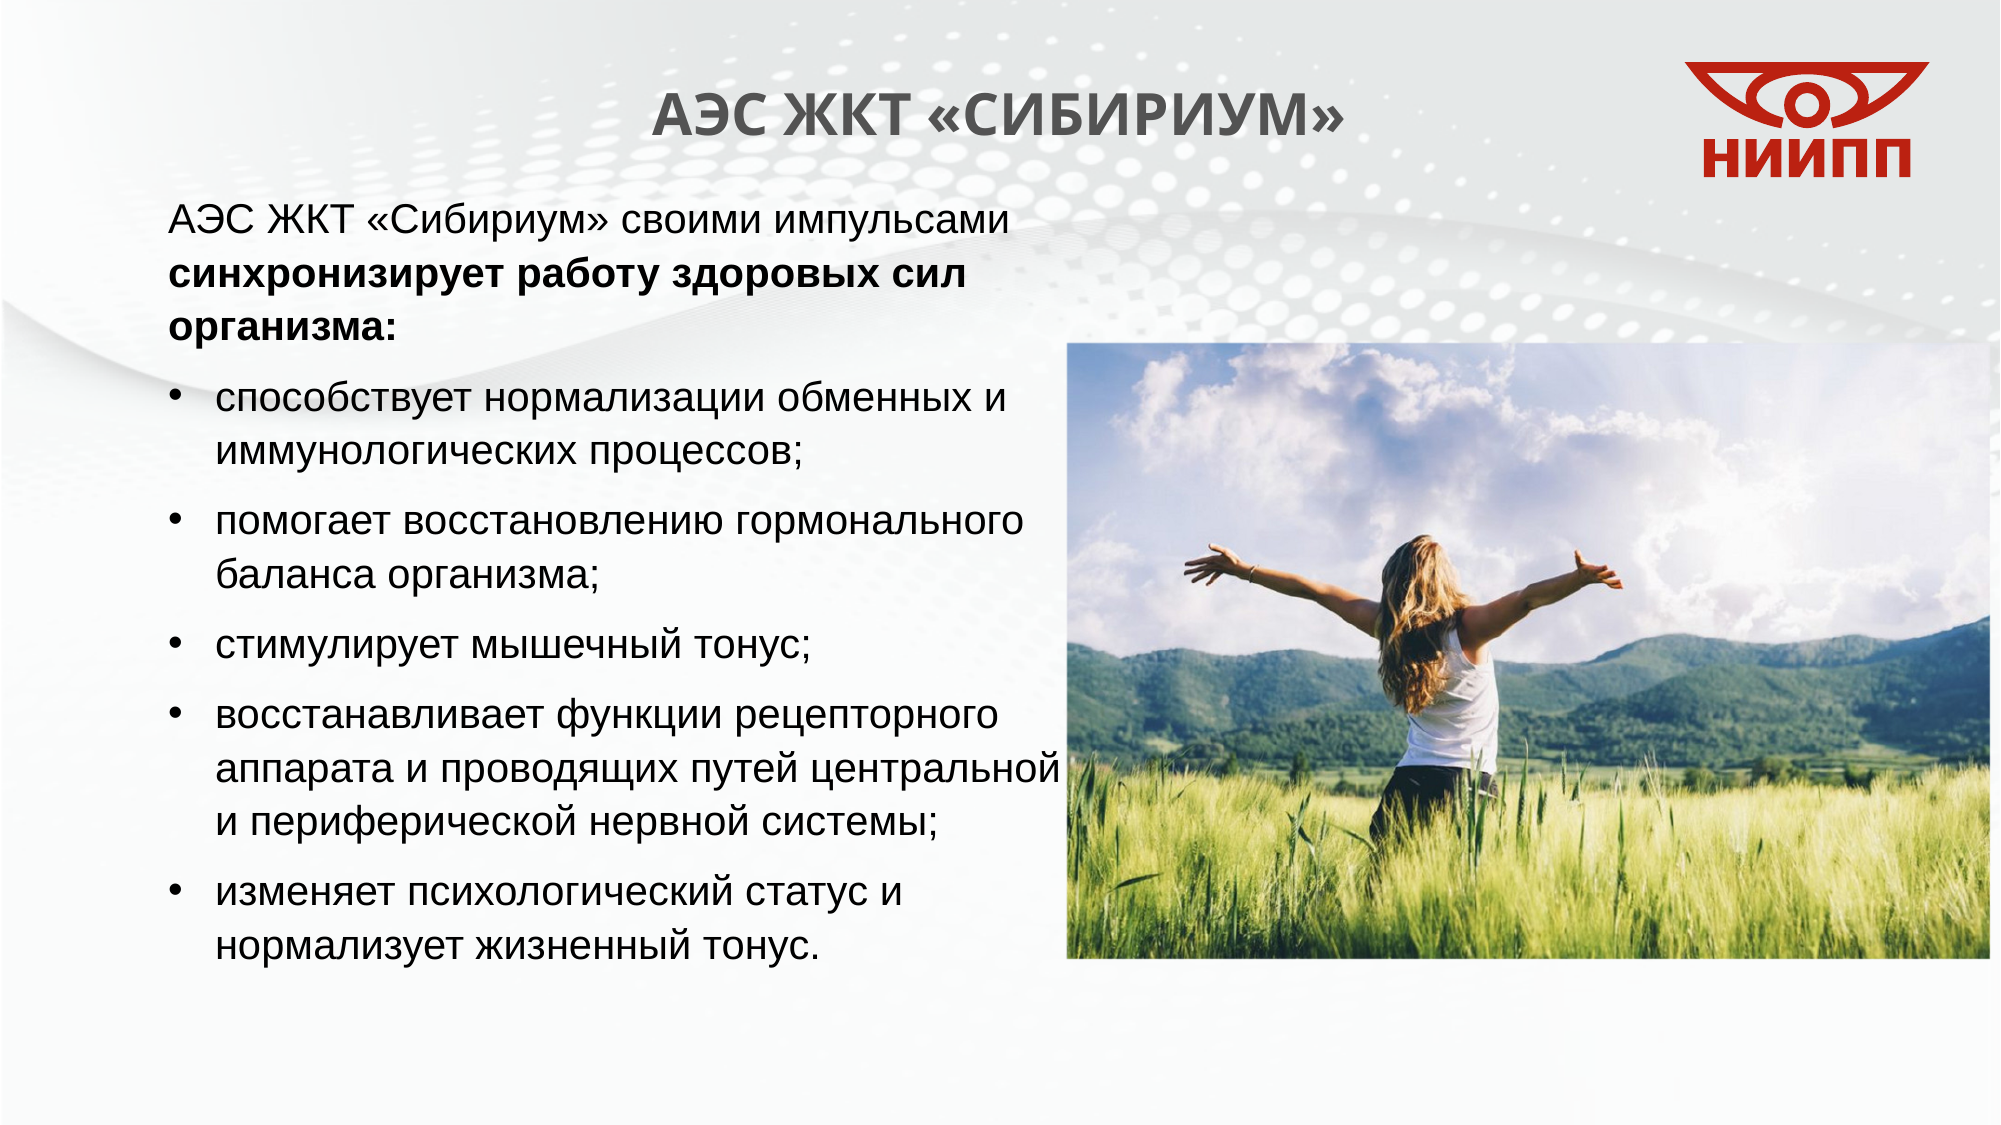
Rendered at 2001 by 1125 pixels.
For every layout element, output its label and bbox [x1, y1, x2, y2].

text_box [1683, 60, 1932, 179]
picture [0, 0, 2000, 1125]
